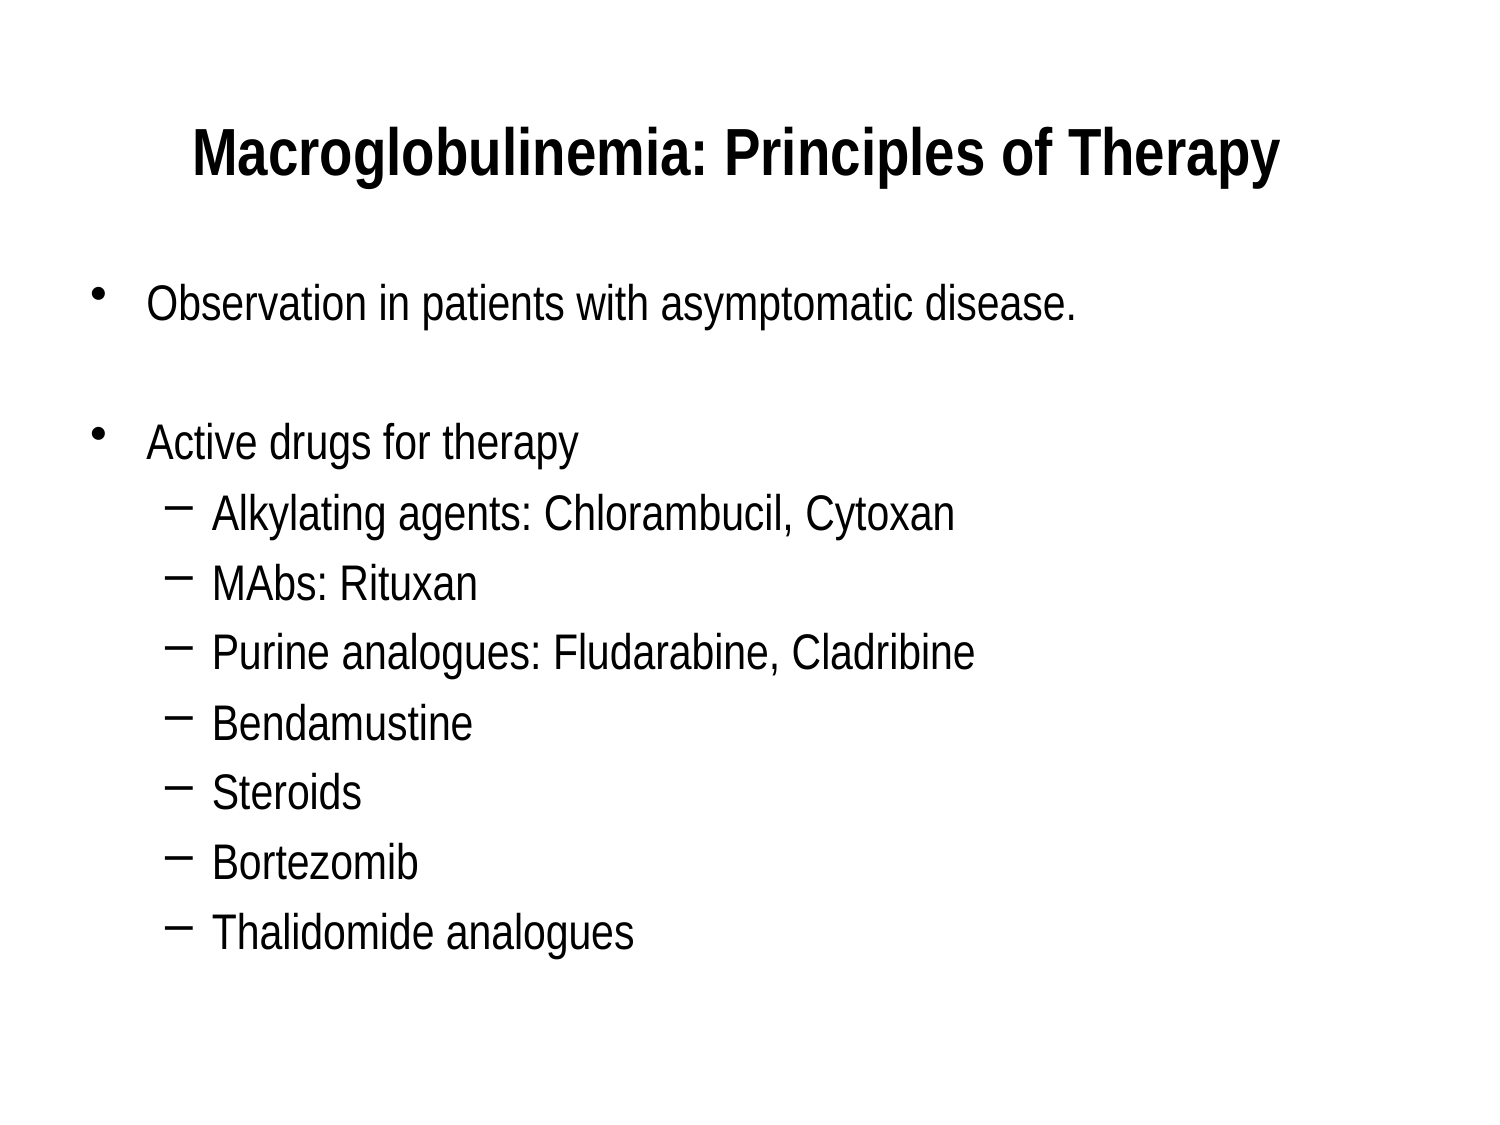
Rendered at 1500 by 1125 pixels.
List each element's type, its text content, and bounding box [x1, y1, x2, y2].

title Macroglobulinemia: Principles of Therapy [74, 44, 1426, 233]
list Observation in patients with asymptomatic disease. Active drugs for therapy Alkylating agents: Chlorambucil, Cytoxan MAbs: Rituxan Purine analogues: Fludarabine, Cladribine Bendamustine Steroids Bortezomib Thalidomide analogues [74, 262, 1426, 1006]
